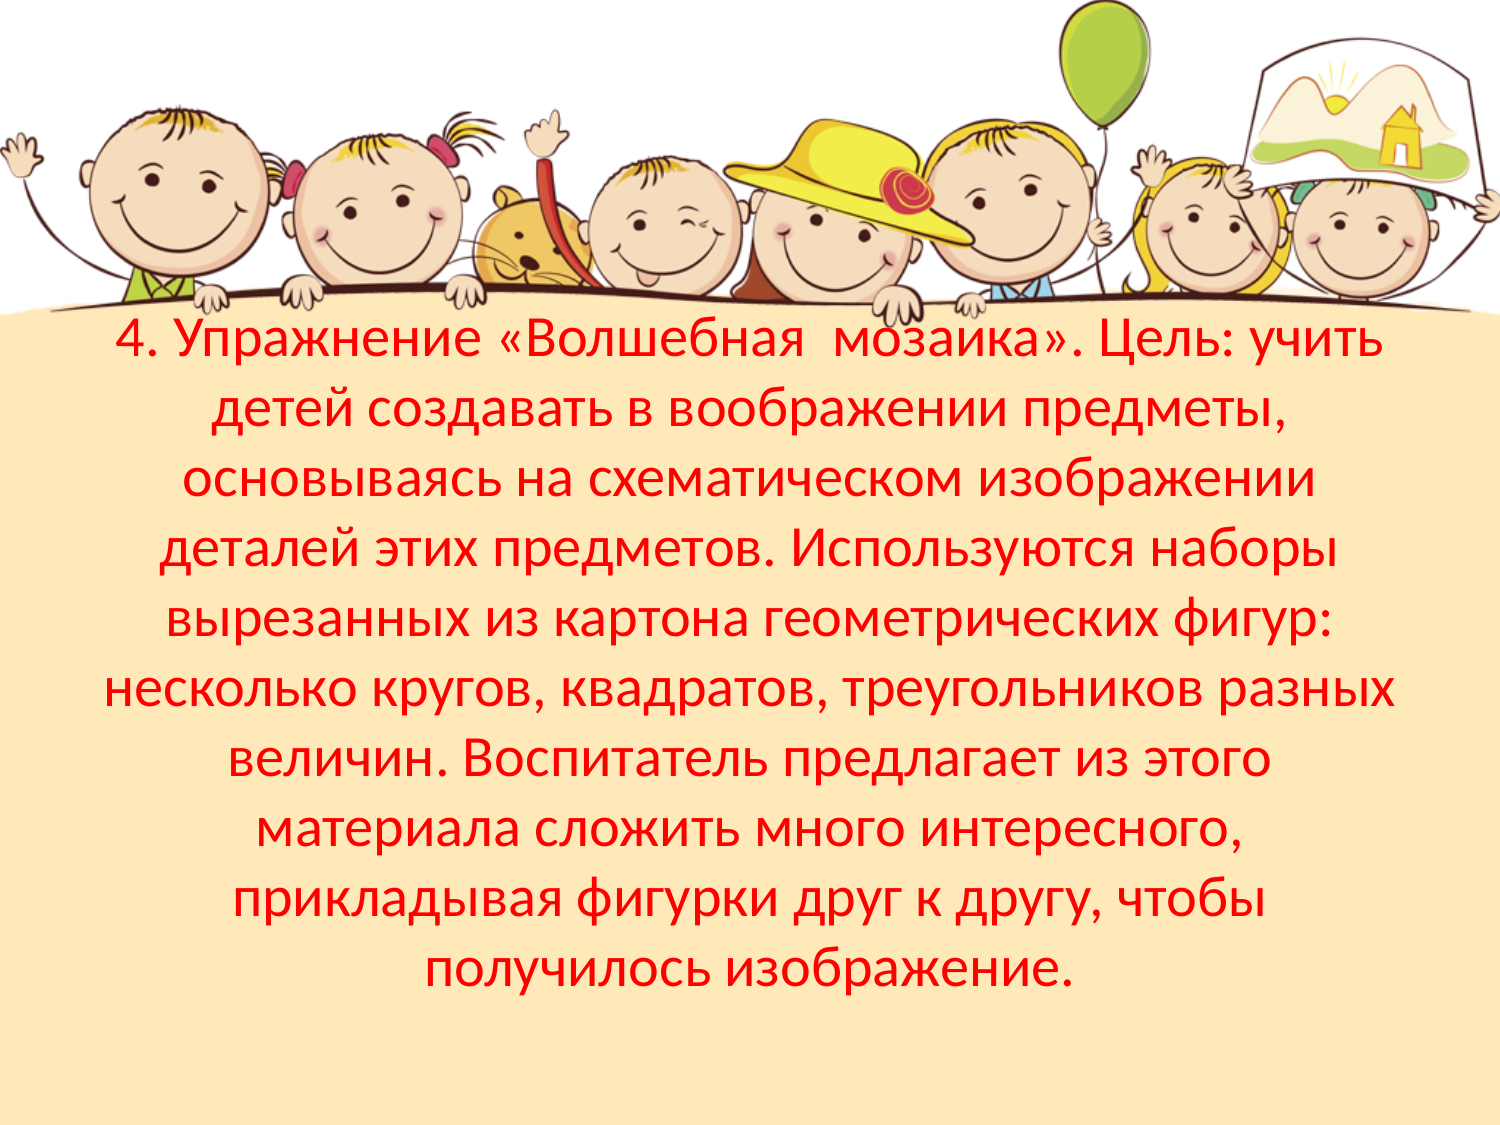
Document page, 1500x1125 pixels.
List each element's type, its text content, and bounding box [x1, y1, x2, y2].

picture [0, 0, 1500, 1125]
list 4. Упражнение «Волшебная мозаика». Цель: учить детей создавать в воображении предметы, основываясь на схематическом изображении деталей этих предметов. Используются наборы вырезанных из картона геометрических фигур: несколько кругов, квадратов, треугольников разных величин. Воспитатель предлагает из этого материала сложить много интересного, прикладывая фигурки друг к другу, чтобы получилось изображение. [74, 290, 1426, 1006]
